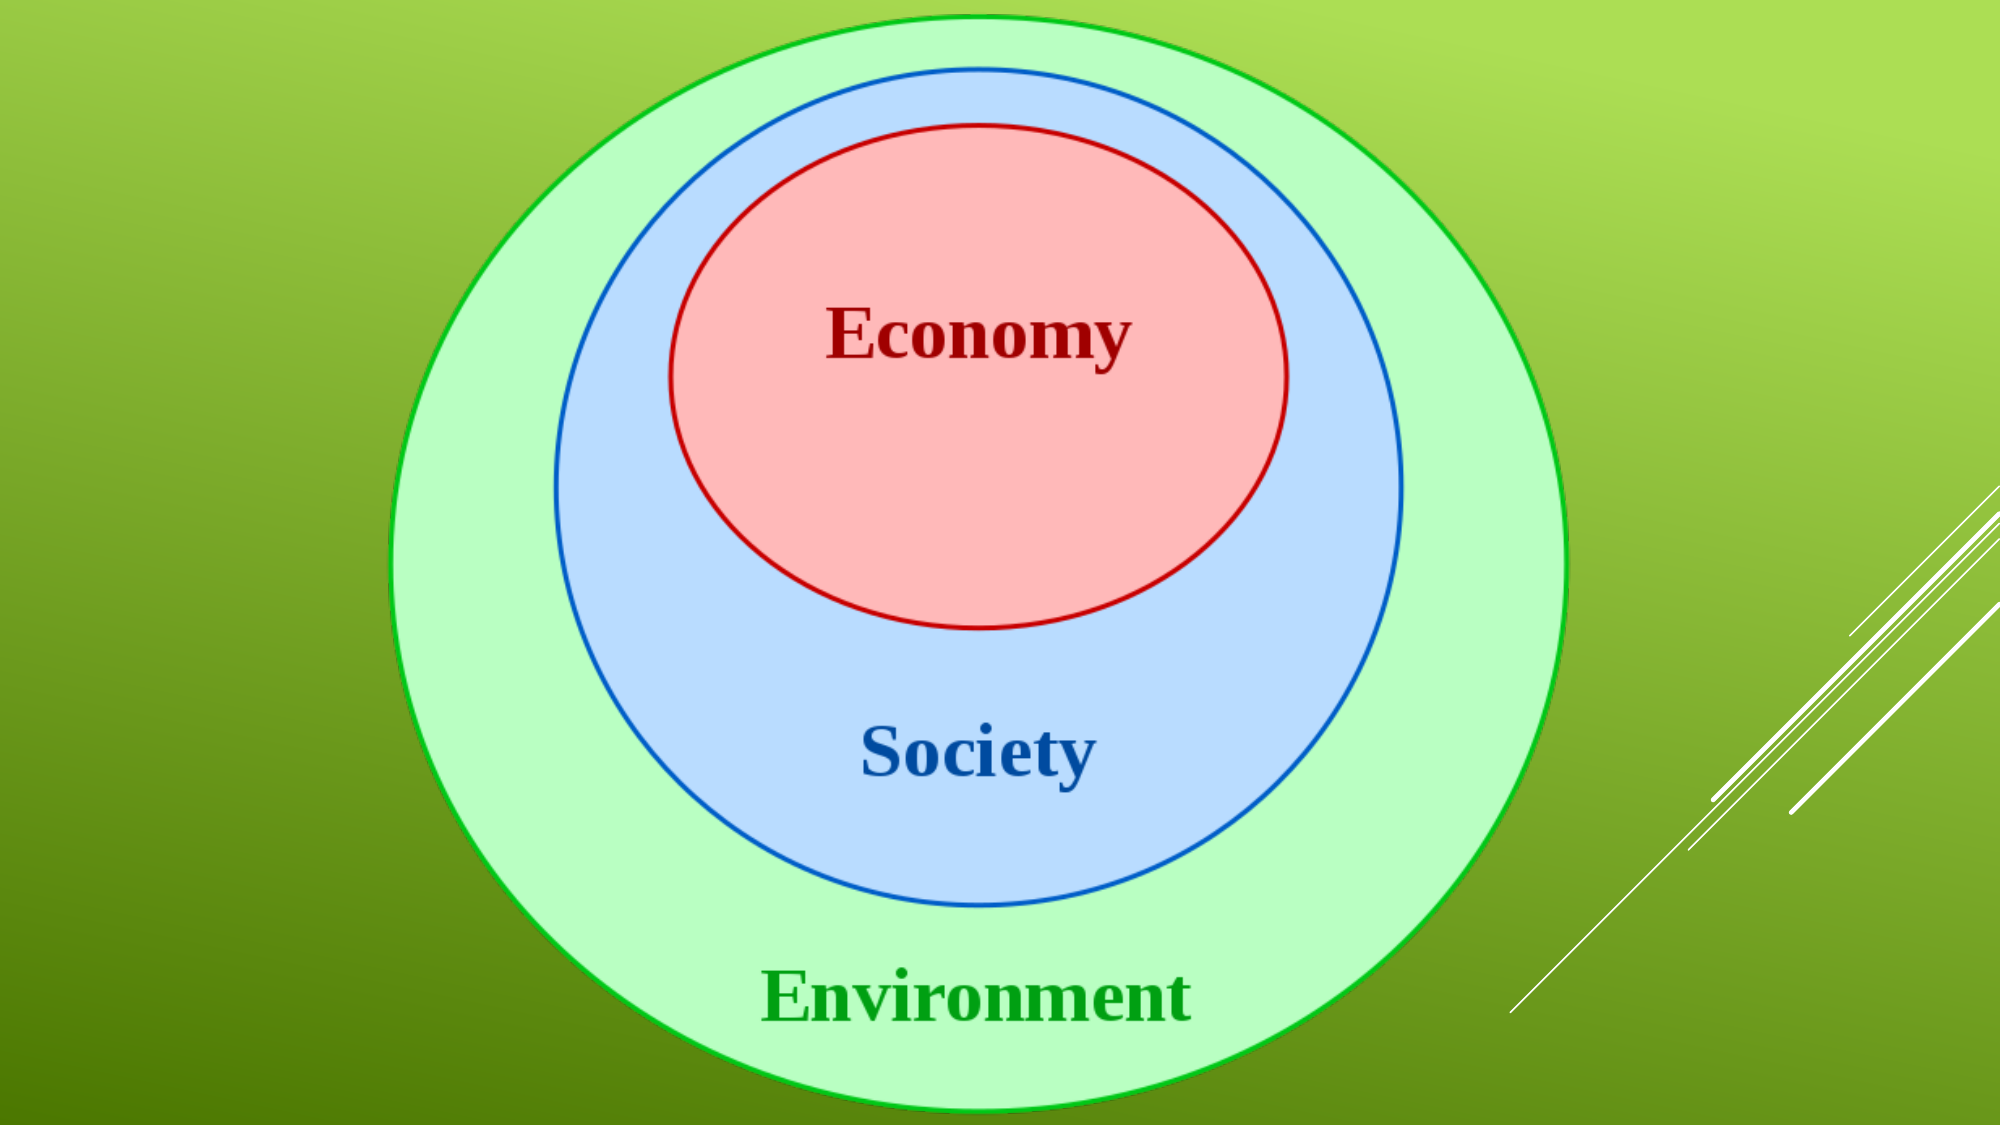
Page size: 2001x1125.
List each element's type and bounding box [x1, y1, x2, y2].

list [222, 0, 1778, 1125]
